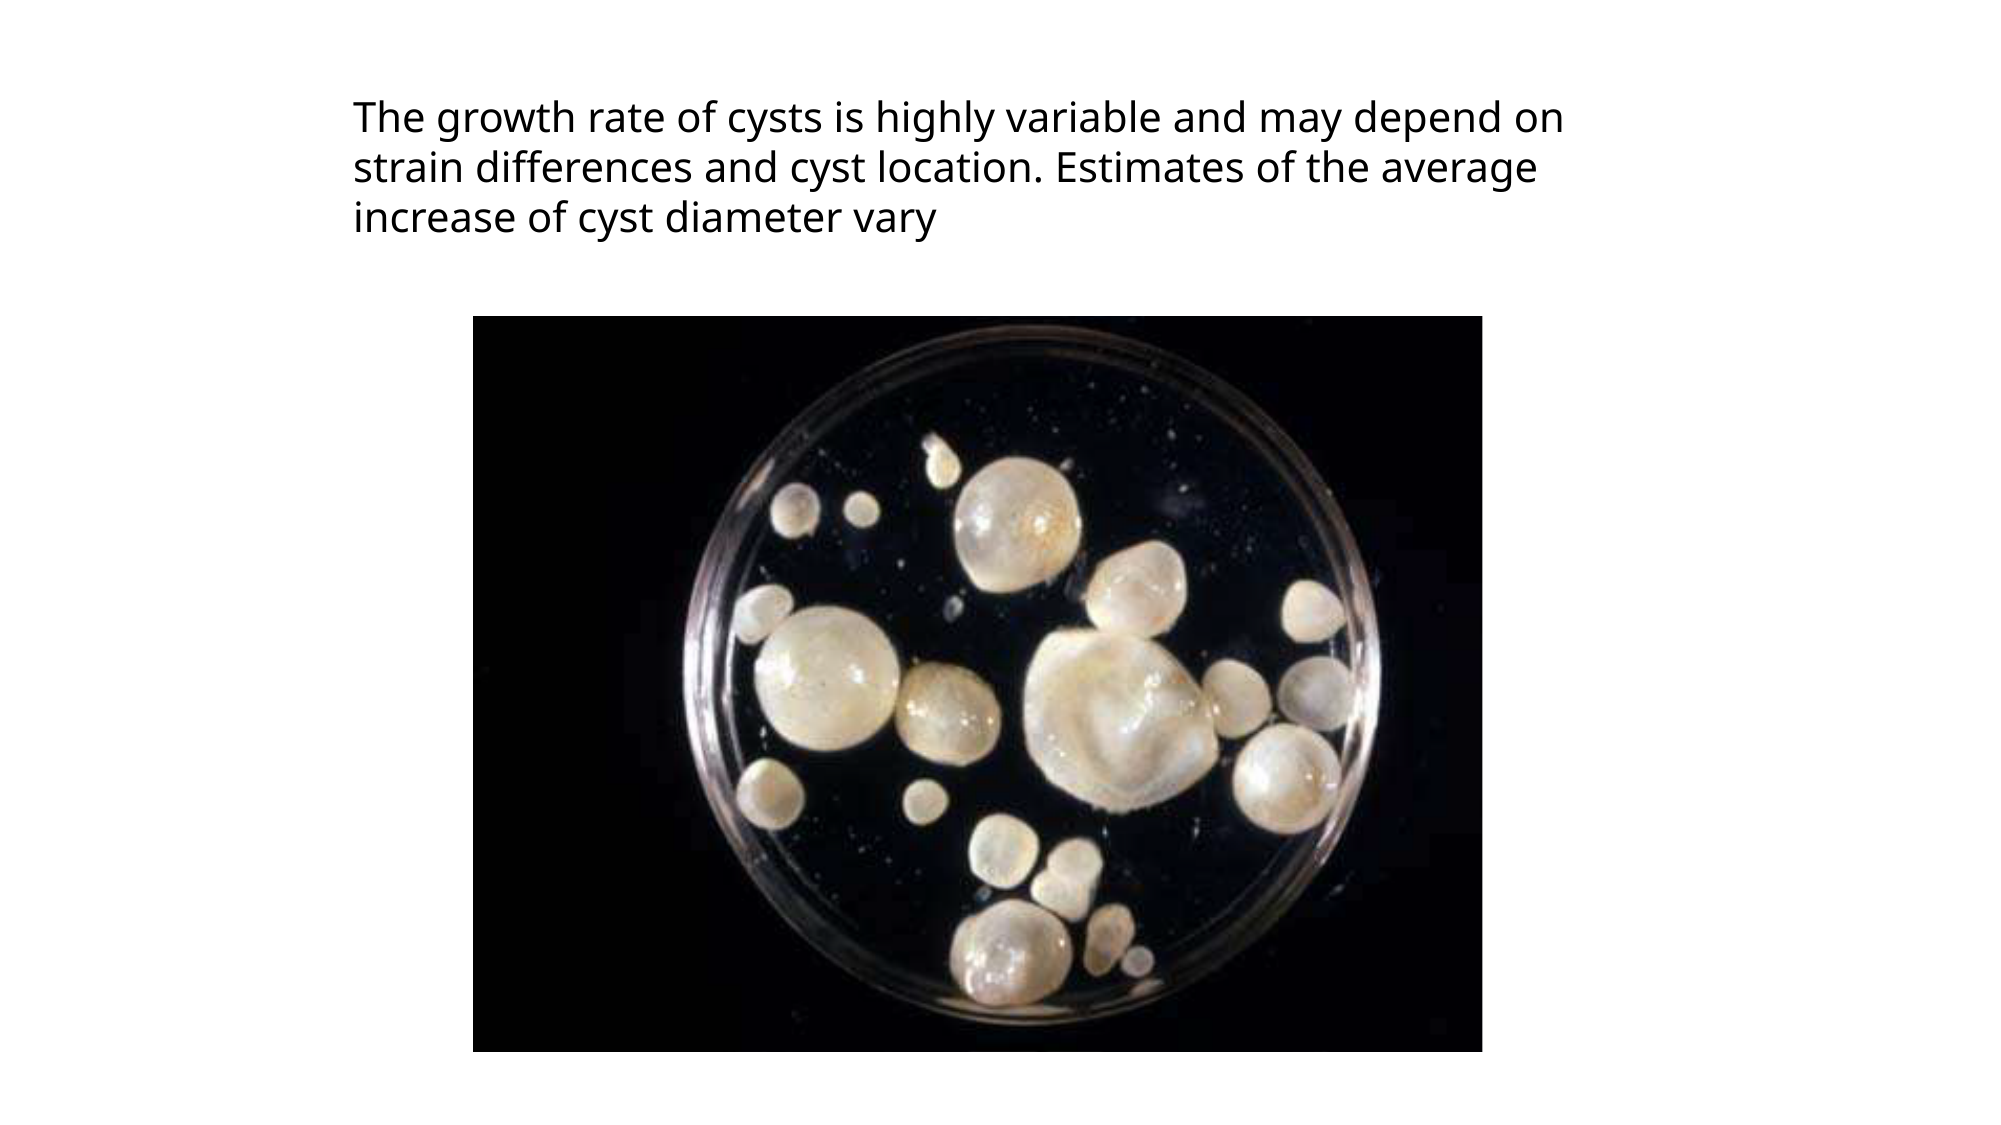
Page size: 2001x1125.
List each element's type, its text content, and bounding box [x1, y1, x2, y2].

picture [472, 316, 1483, 1052]
text_box The growth rate of cysts is highly variable and may depend on strain differences and cyst location. Estimates of the average increase of cyst diameter vary [338, 83, 1592, 249]
